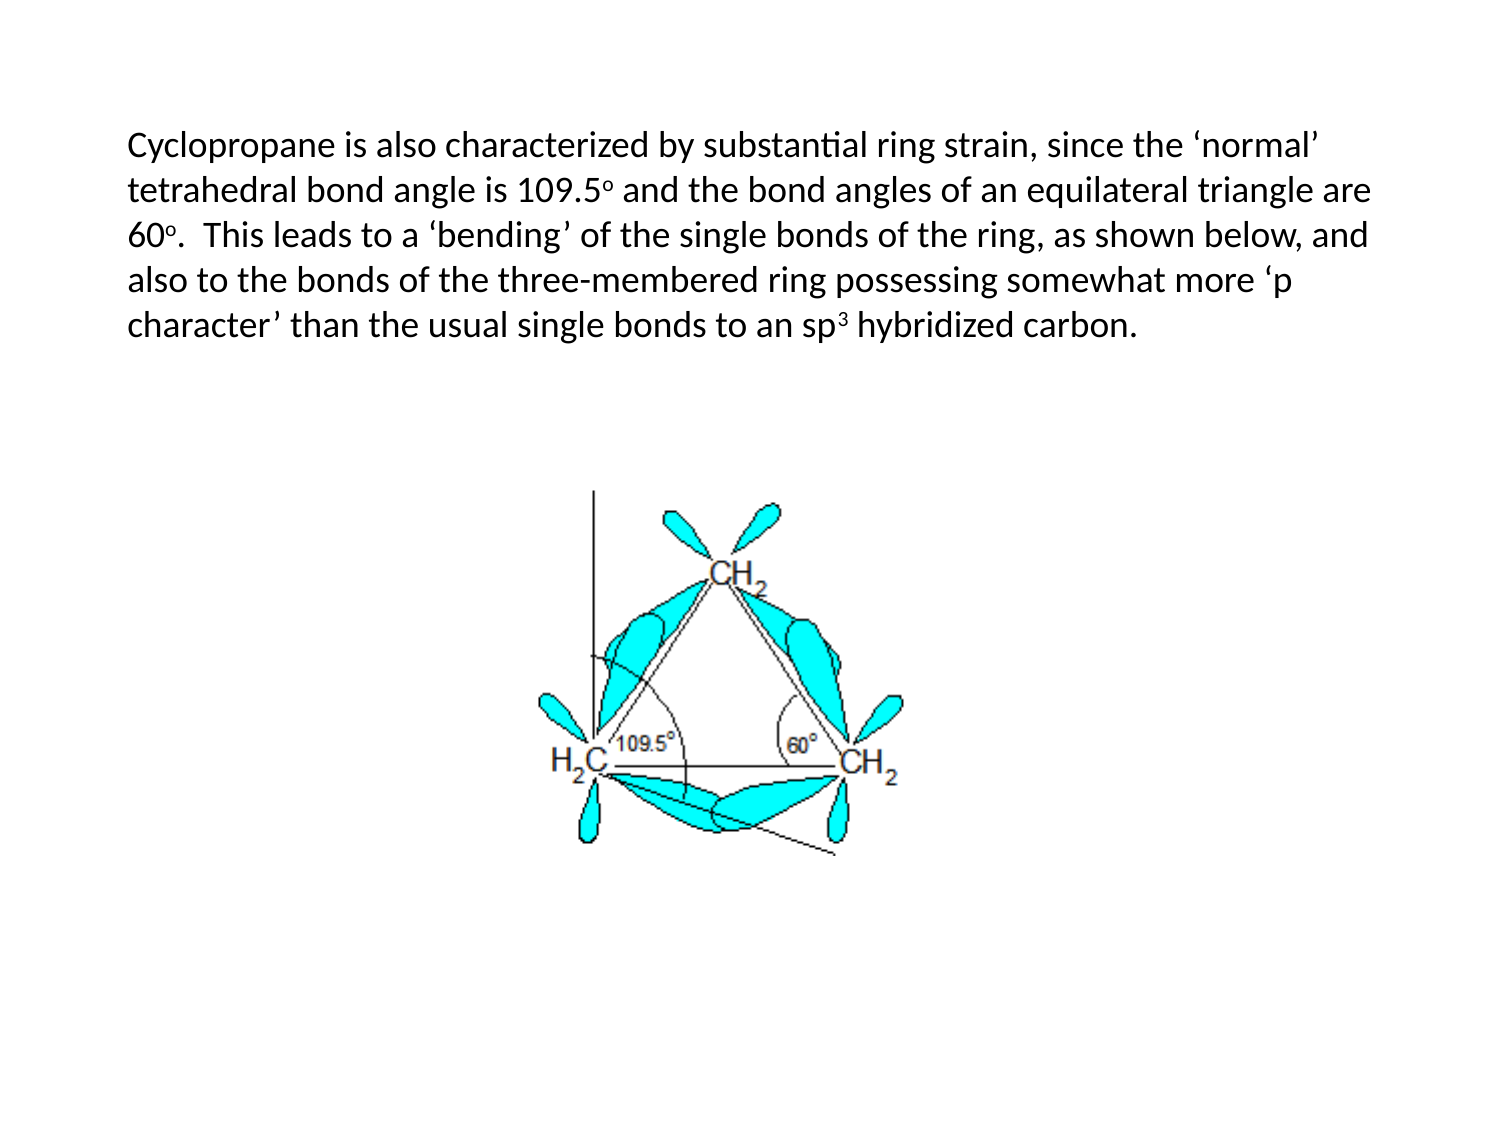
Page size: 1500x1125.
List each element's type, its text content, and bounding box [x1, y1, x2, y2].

text_box Cyclopropane is also characterized by substantial ring strain, since the ‘normal’ tetrahedral bond angle is 109.5o and the bond angles of an equilateral triangle are 60o. This leads to a ‘bending’ of the single bonds of the ring, as shown below, and also to the bonds of the three-membered ring possessing somewhat more ‘p character’ than the usual single bonds to an sp3 hybridized carbon. [112, 112, 1413, 353]
picture [537, 487, 951, 857]
